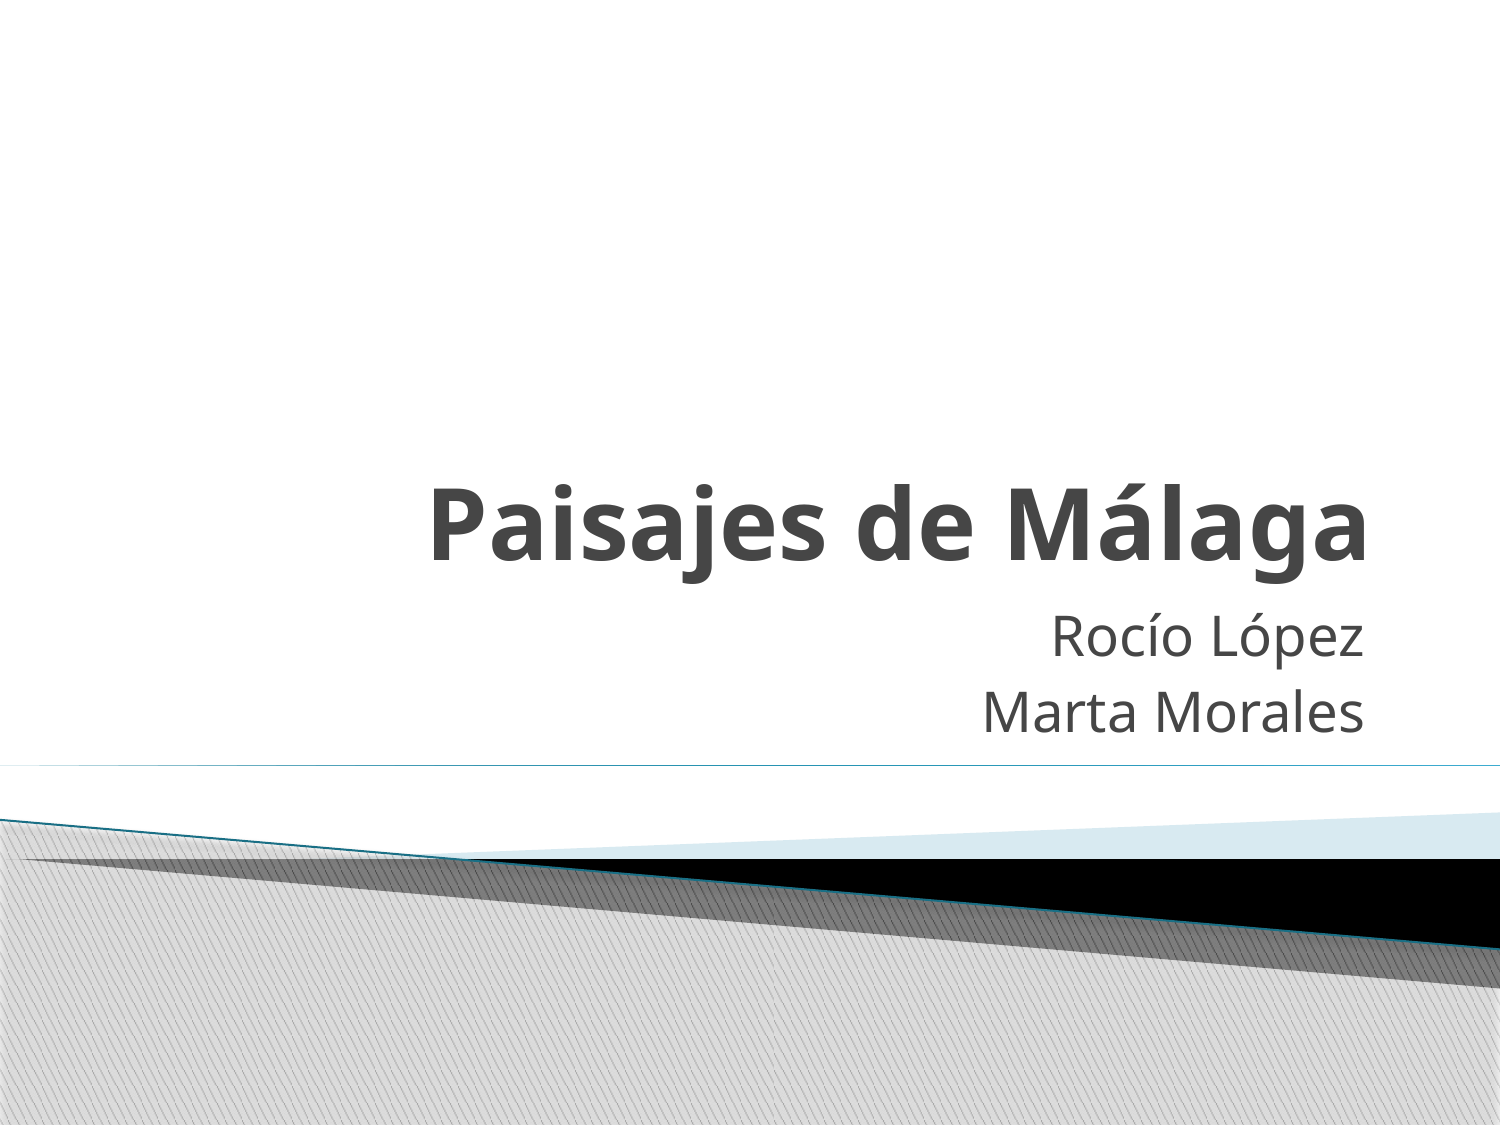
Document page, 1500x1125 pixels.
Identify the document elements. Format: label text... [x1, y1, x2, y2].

subtitle Rocío López Marta Morales [112, 592, 1388, 790]
title Paisajes de Málaga [112, 287, 1388, 588]
picture [5, 859, 1500, 989]
